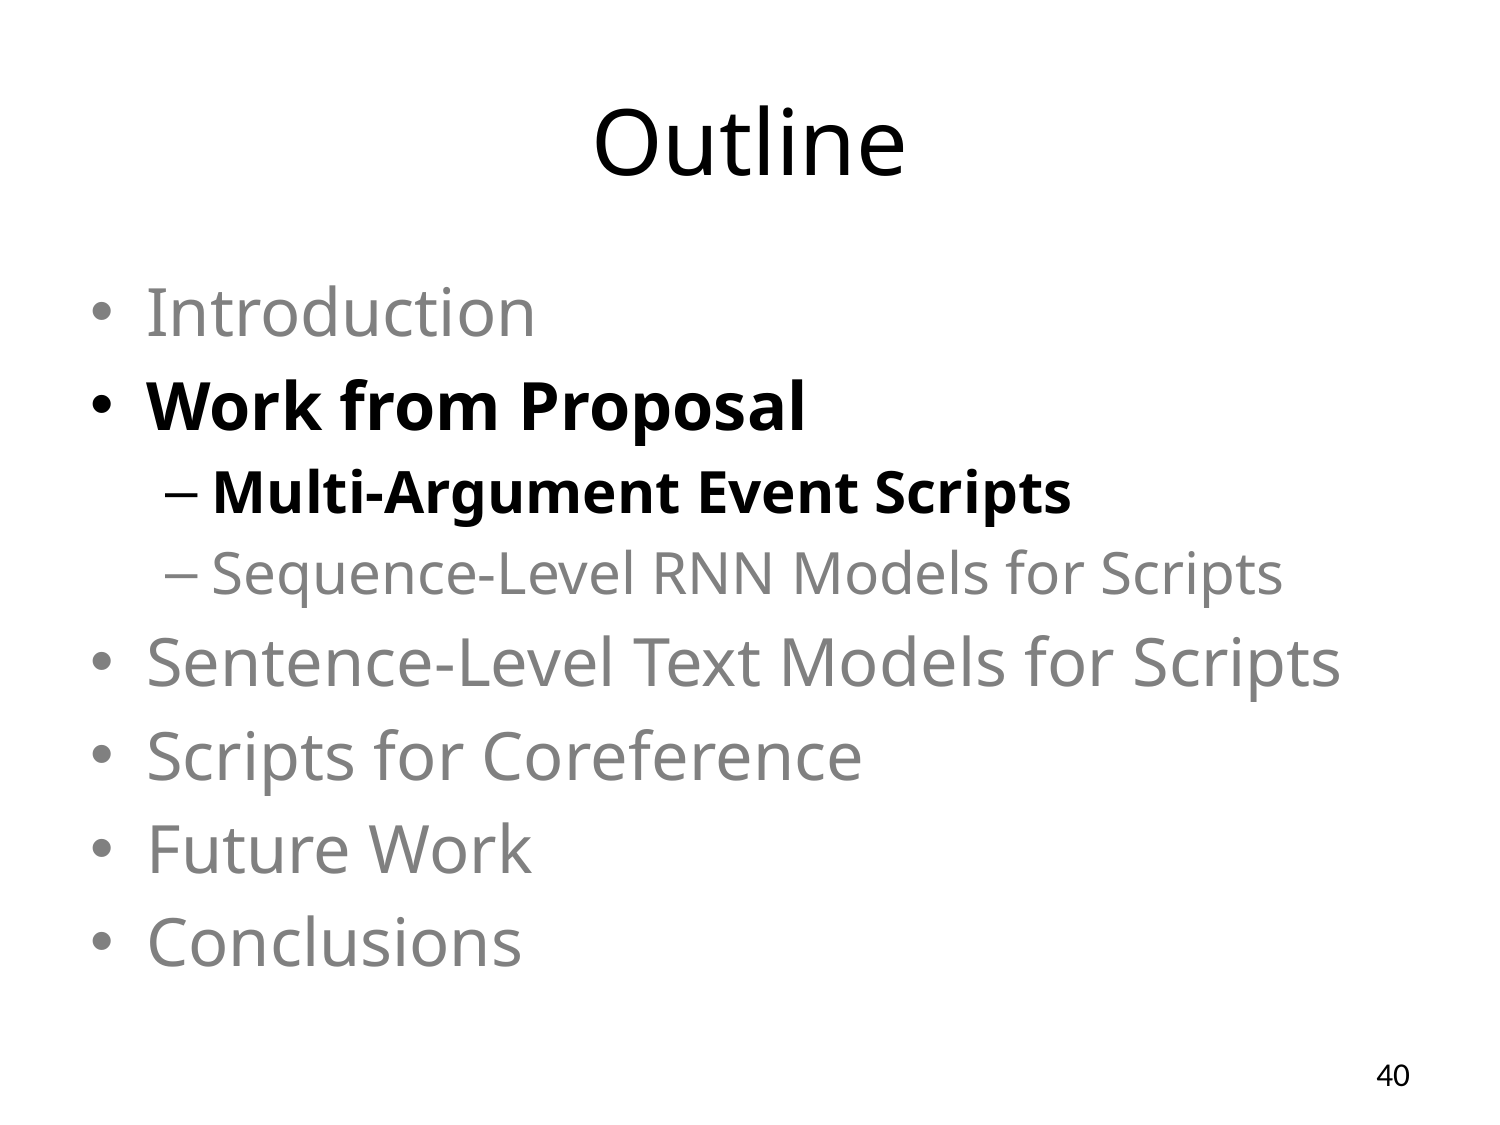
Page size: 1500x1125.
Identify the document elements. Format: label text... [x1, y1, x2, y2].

list Introduction Work from Proposal Multi-Argument Event Scripts Sequence-Level RNN Models for Scripts Sentence-Level Text Models for Scripts Scripts for Coreference Future Work Conclusions [75, 262, 1425, 1005]
title Outline [75, 45, 1425, 233]
slide_number 40 [1074, 1042, 1425, 1103]
